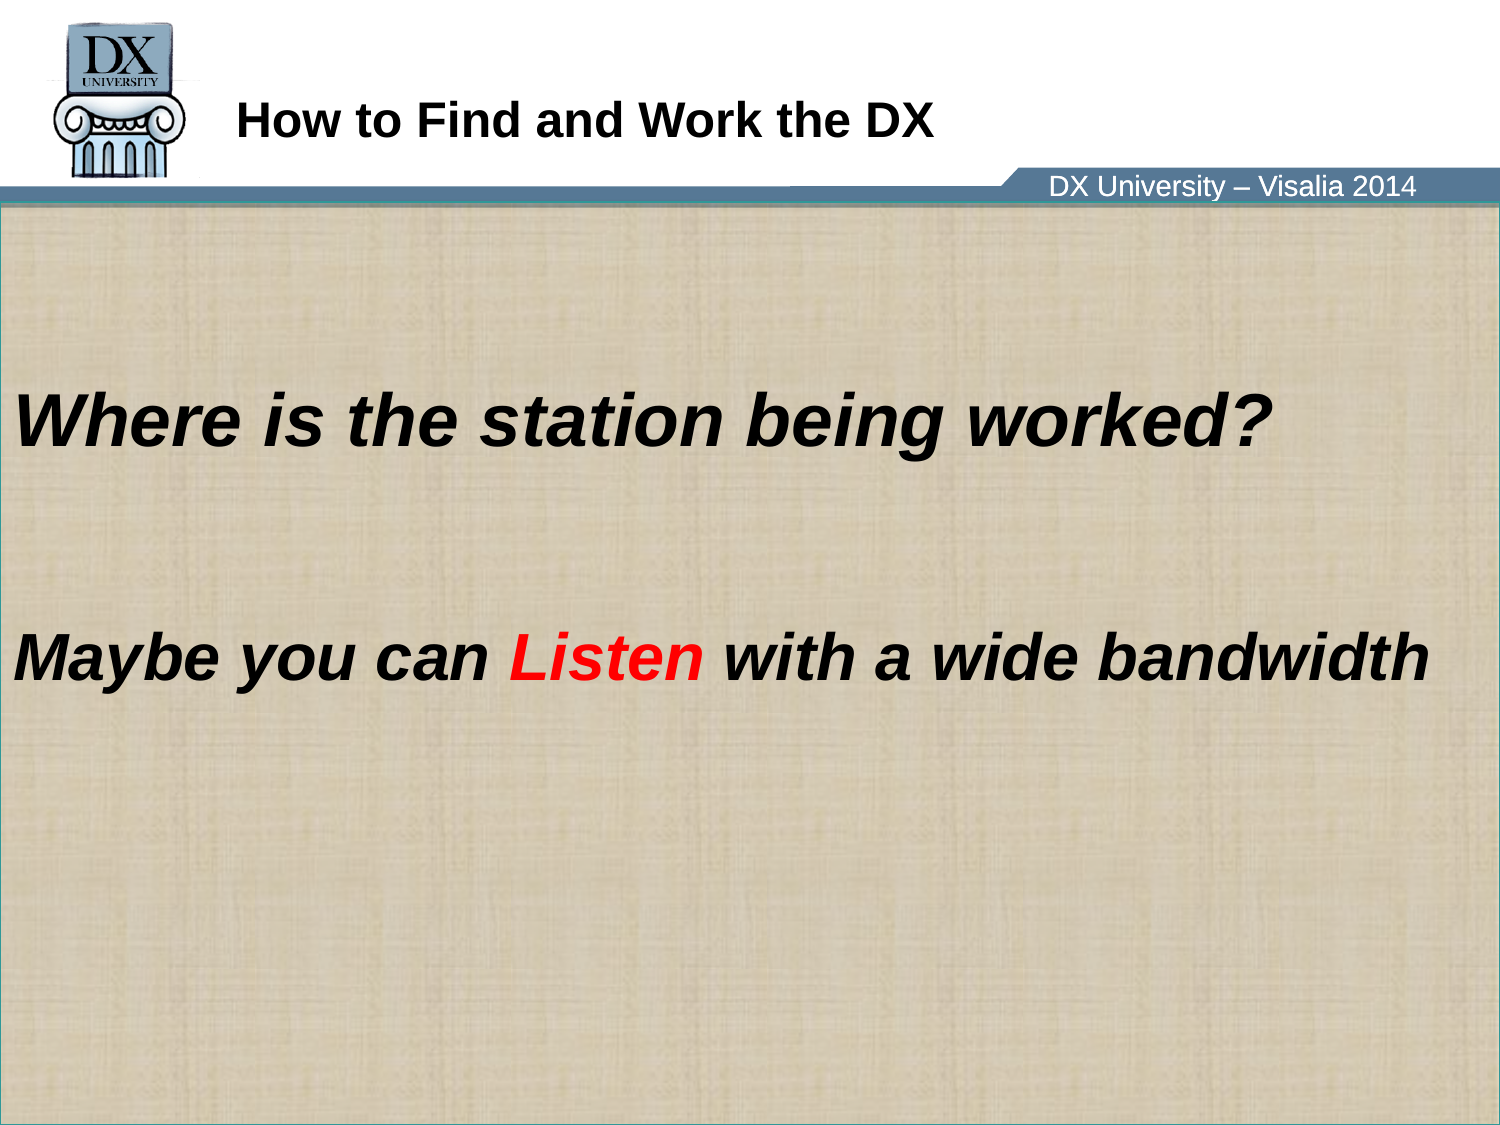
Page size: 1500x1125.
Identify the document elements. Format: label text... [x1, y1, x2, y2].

picture [34, 20, 206, 183]
list Where is the station being worked? Maybe you can Listen with a wide bandwidth [0, 370, 1500, 775]
title How to Find and Work the DX [222, 32, 1343, 156]
